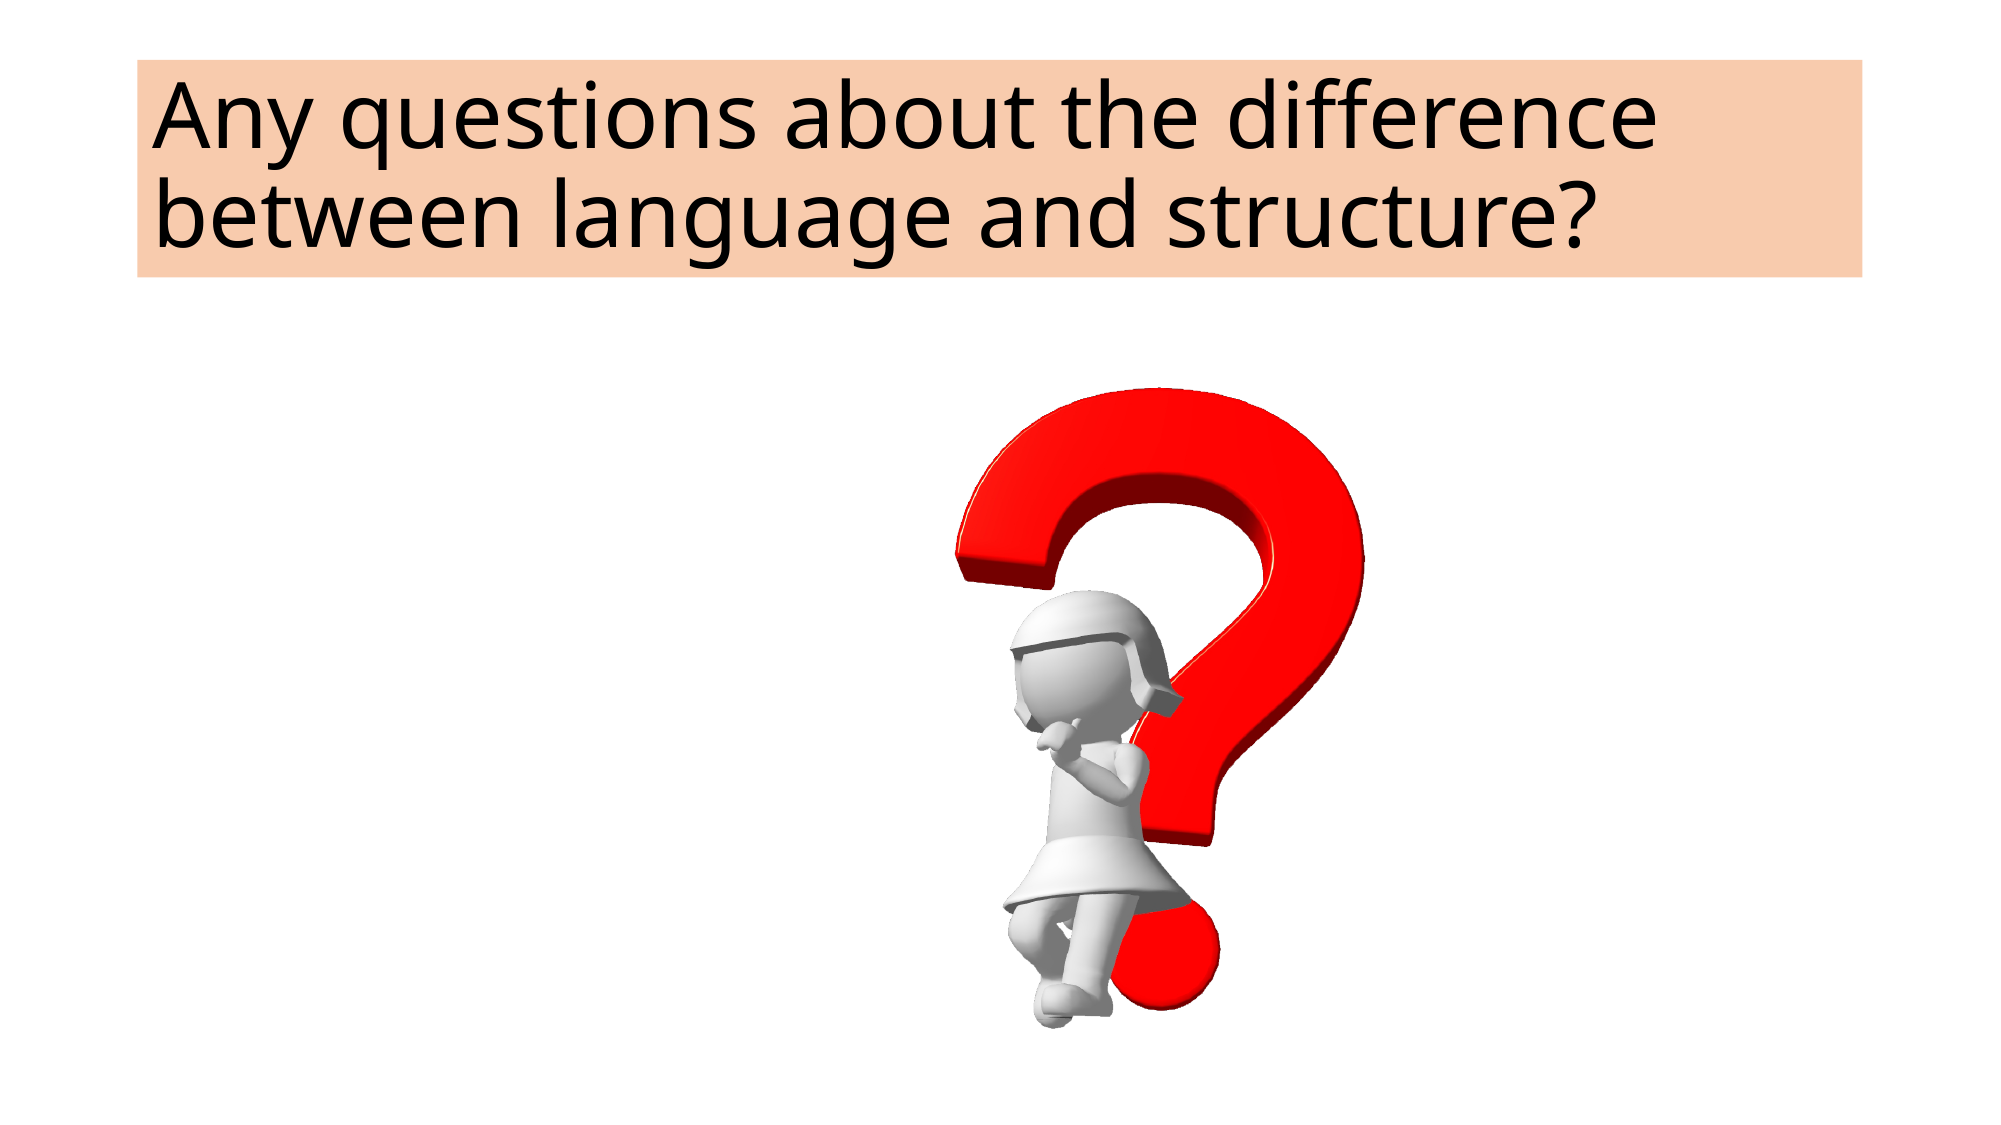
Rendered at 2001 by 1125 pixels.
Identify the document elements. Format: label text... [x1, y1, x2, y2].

title Any questions about the difference between language and structure? [137, 59, 1863, 278]
picture [756, 318, 1563, 1125]
